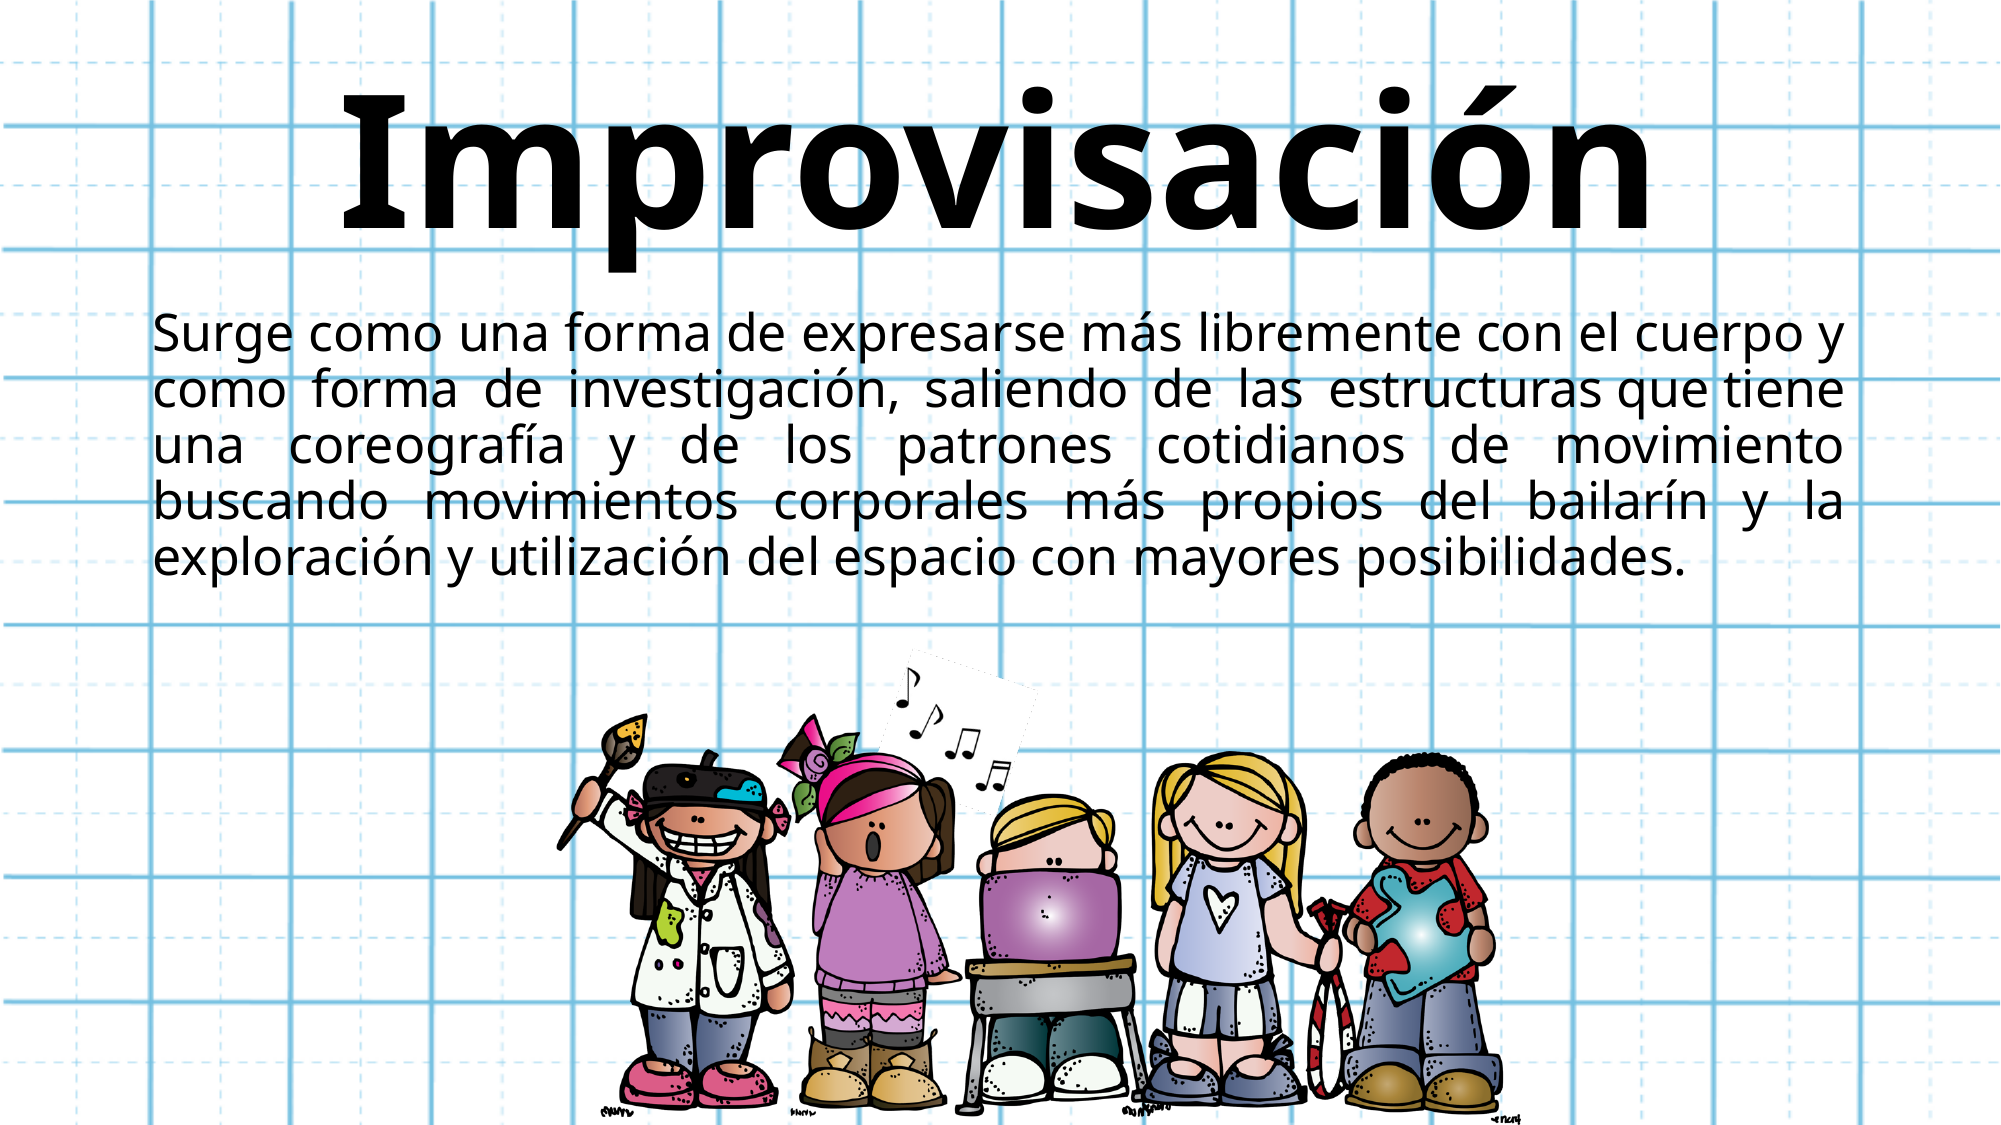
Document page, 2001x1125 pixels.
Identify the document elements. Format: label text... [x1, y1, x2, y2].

list Surge como una forma de expresarse más libremente con el cuerpo y como forma de investigación, saliendo de las estructuras que tiene una coreografía y de los patrones cotidianos de movimiento buscando movimientos corporales más propios del bailarín y la exploración y utilización del espacio con mayores posibilidades. [137, 299, 1863, 612]
title Improvisación [137, 59, 1863, 278]
picture [0, 0, 2001, 1125]
